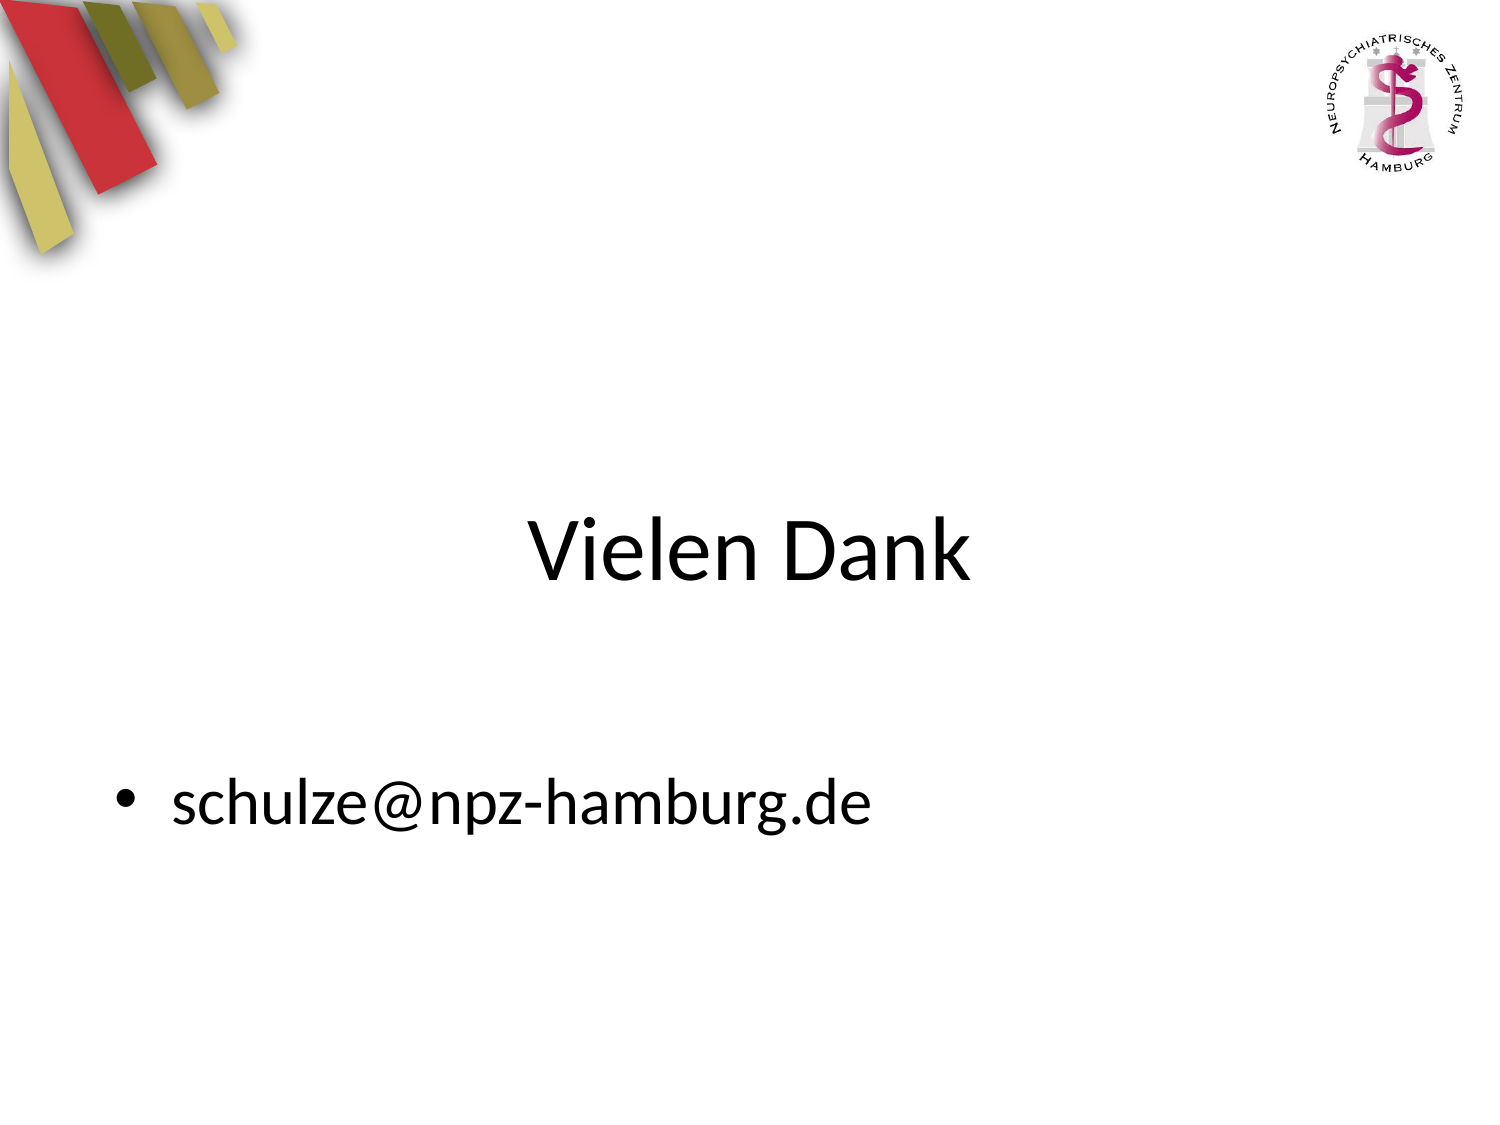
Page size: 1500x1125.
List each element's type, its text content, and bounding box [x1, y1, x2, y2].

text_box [0, 0, 238, 255]
title Vielen Dank [75, 450, 1425, 638]
picture [1312, 30, 1477, 177]
list schulze@npz-hamburg.de [99, 750, 1450, 900]
